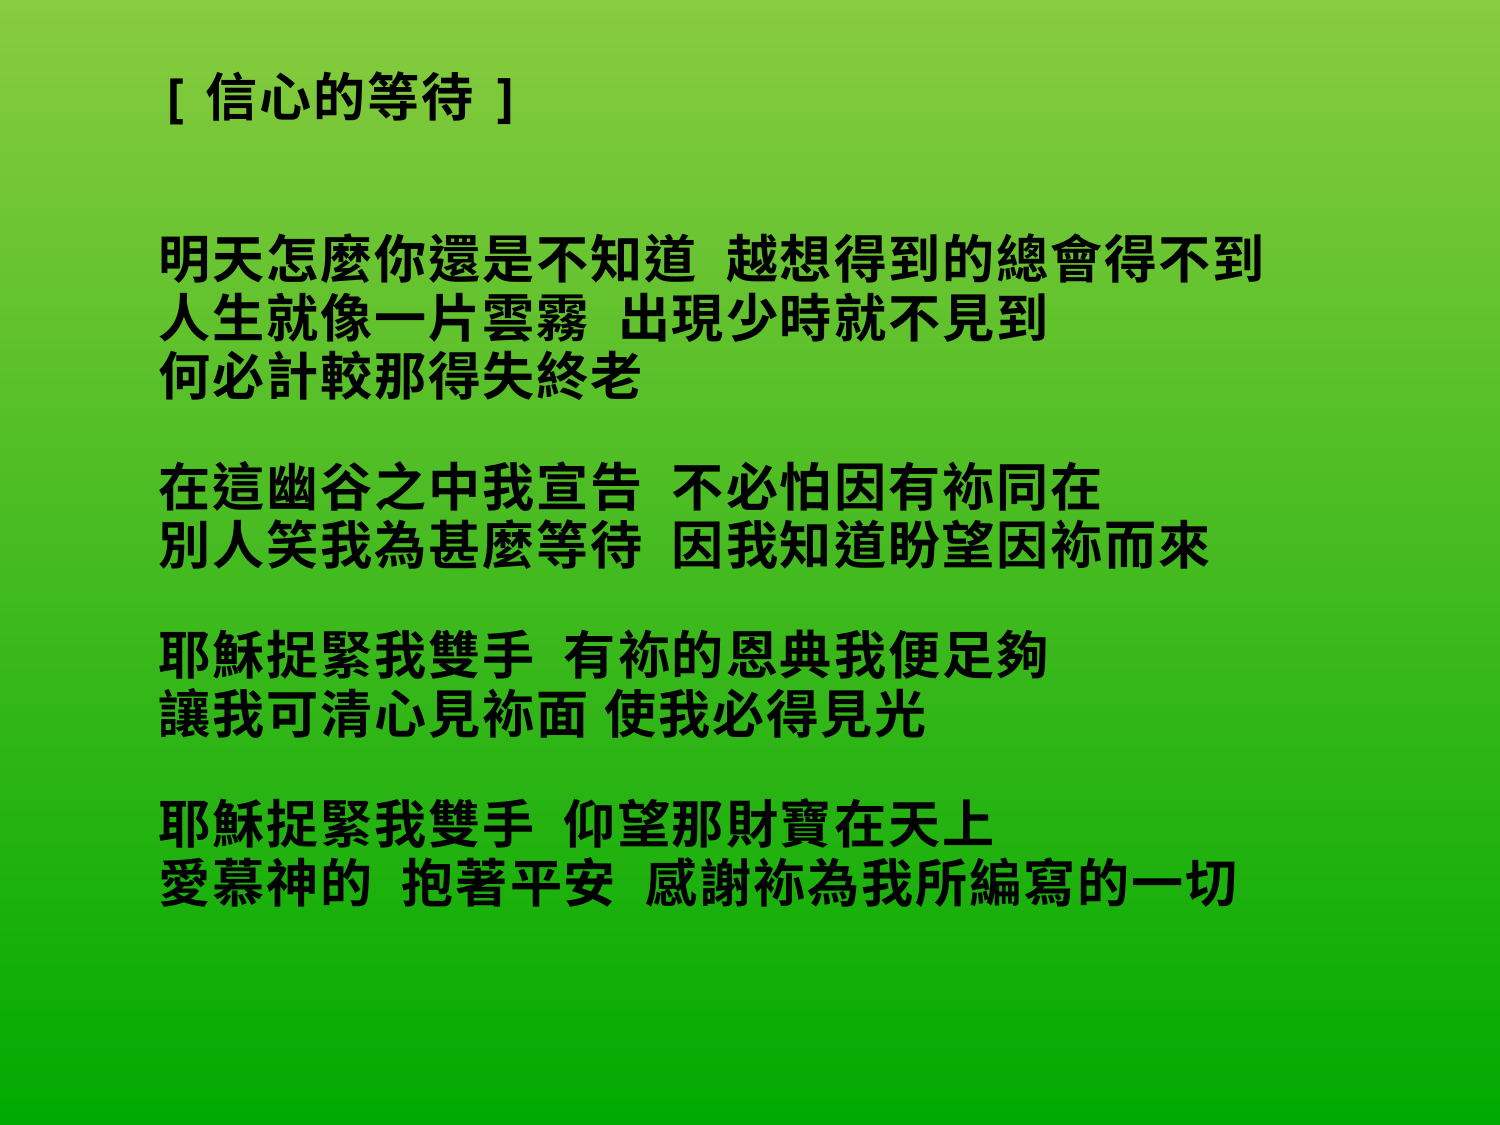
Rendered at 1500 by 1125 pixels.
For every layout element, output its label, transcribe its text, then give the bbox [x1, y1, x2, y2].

table_header [信心的等待] 明天怎麼你還是不知道 越想得到的總會得不到 人生就像一片雲霧 出現少時就不見到 何必計較那得失終老 在這幽谷之中我宣告 不必怕因有袮同在 別人笑我為甚麼等待 因我知道盼望因袮而來 耶穌捉緊我雙手 有袮的恩典我便足夠 讓我可清心見袮面 使我必得見光 耶穌捉緊我雙手 仰望那財寶在天上 愛慕神的 抱著平安 感謝袮為我所編寫的一切 [148, 73, 1387, 917]
